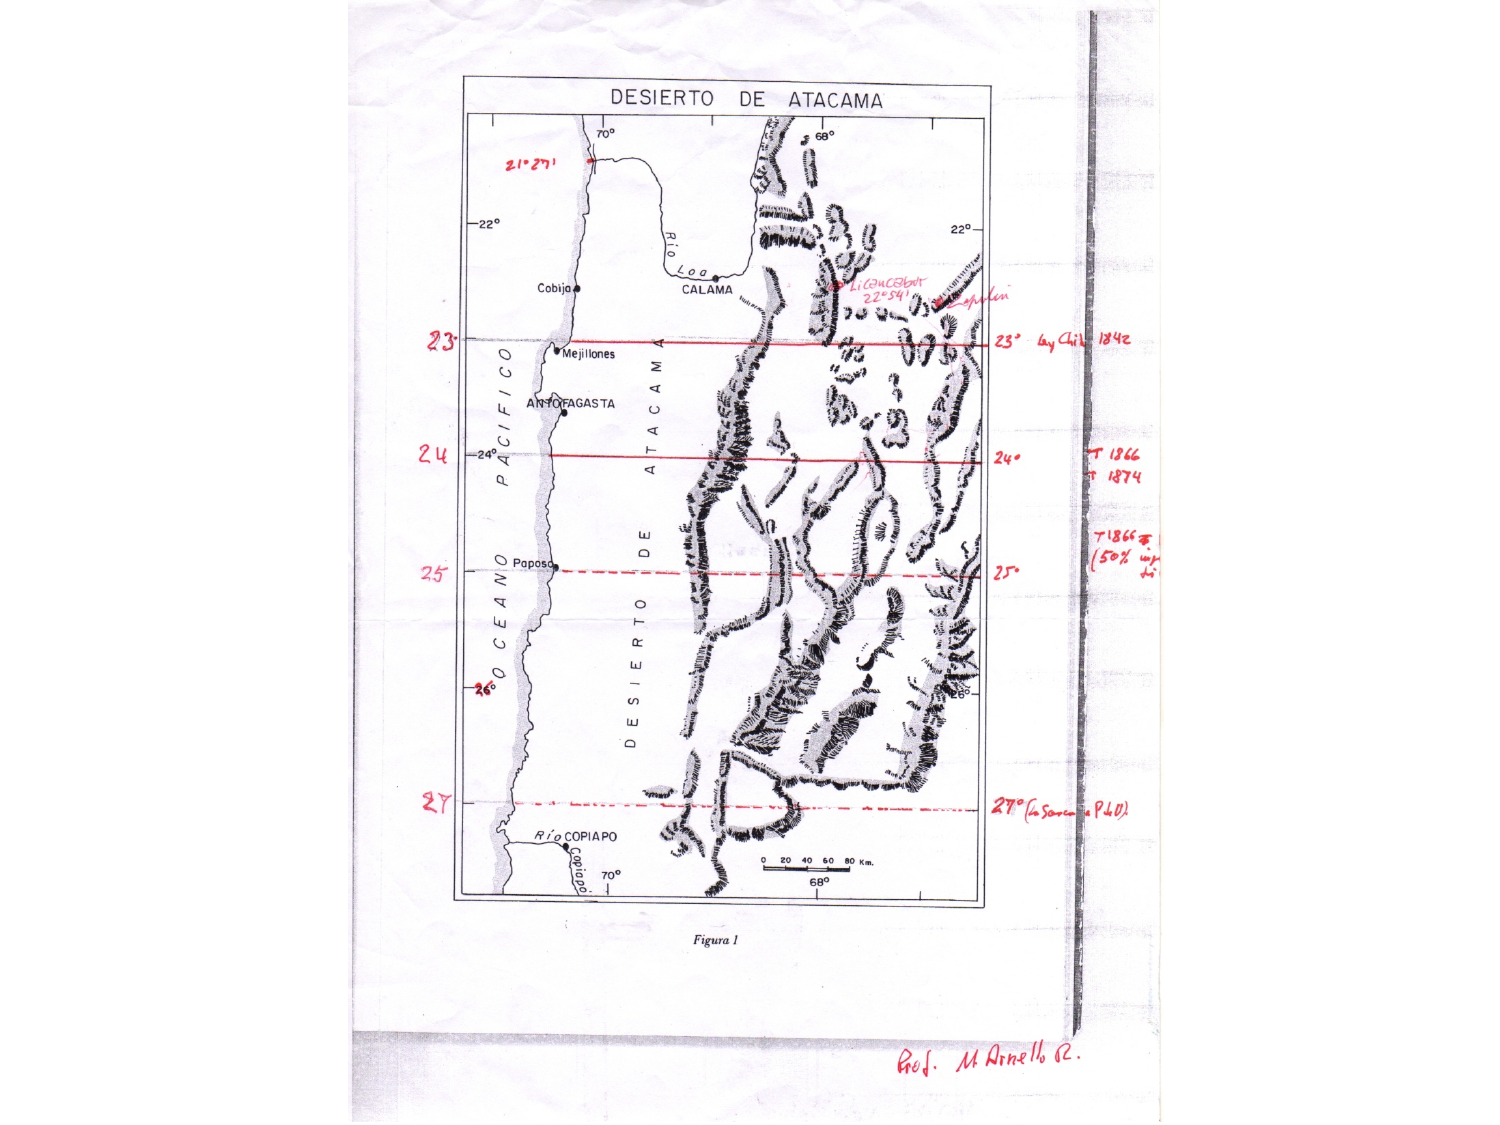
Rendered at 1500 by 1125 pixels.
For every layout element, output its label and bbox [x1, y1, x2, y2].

picture [348, 0, 1164, 1122]
